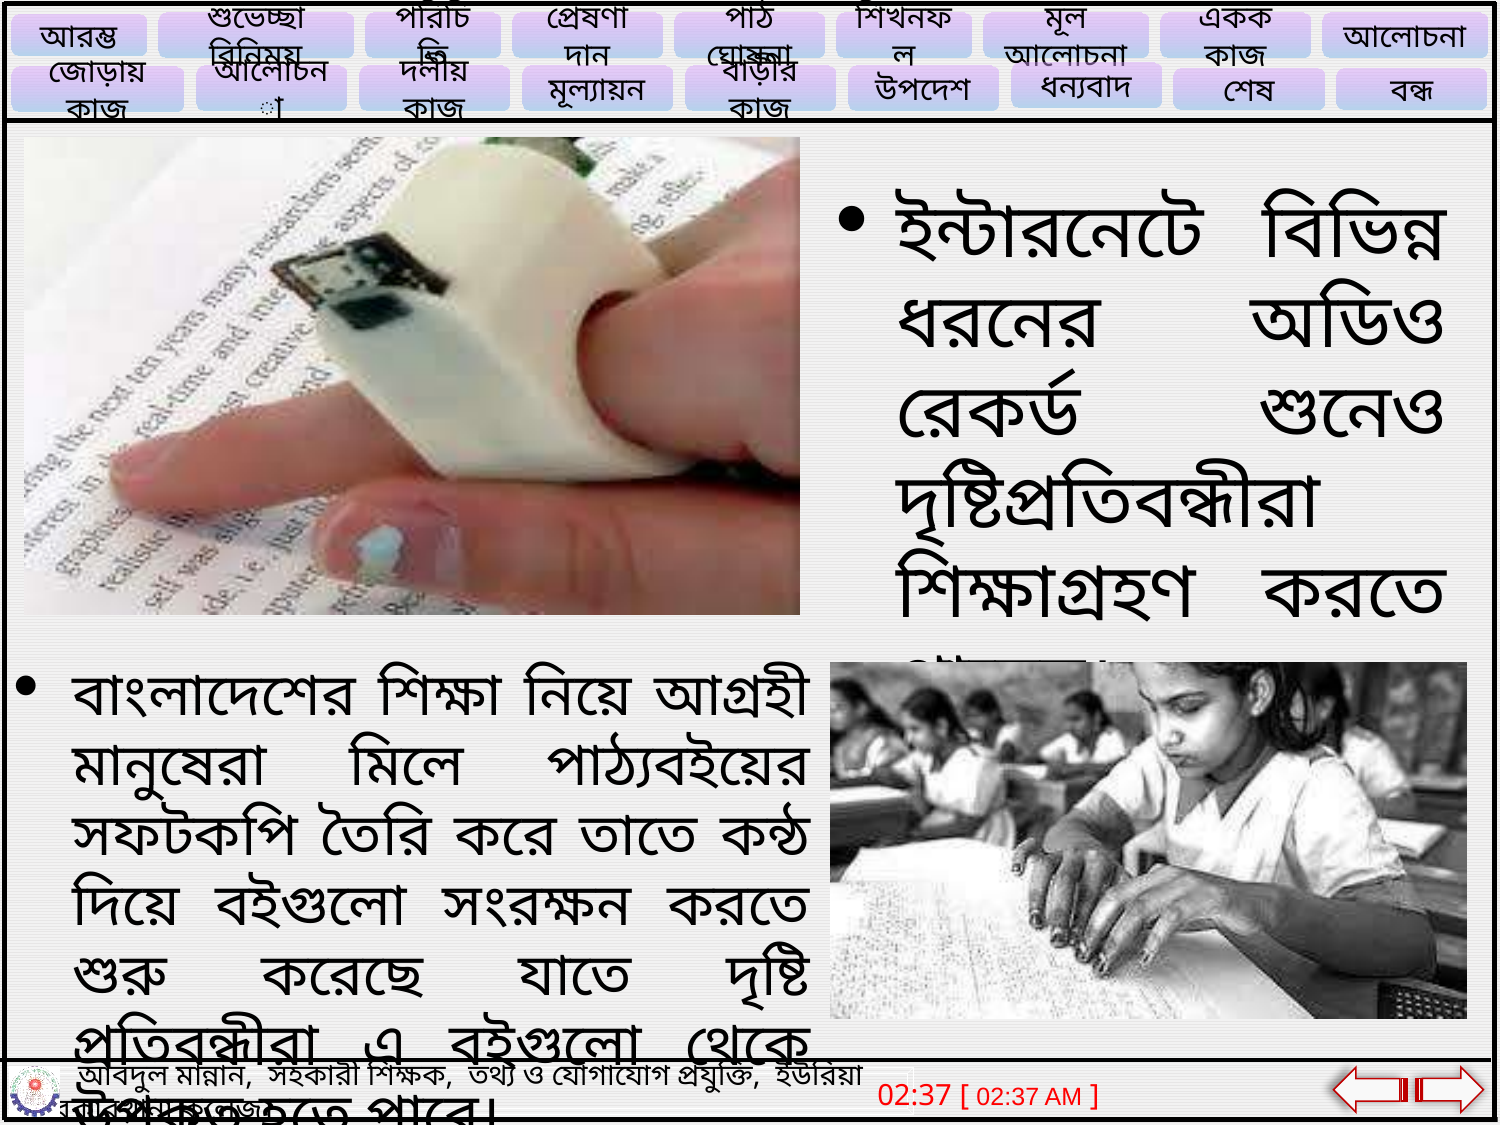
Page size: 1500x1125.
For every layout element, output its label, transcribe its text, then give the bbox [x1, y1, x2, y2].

text_box বাংলাদেশের শিক্ষা নিয়ে আগ্রহী মানুষেরা মিলে পাঠ্যবইয়ের সফটকপি তৈরি করে তাতে কন্ঠ দিয়ে বইগুলো সংরক্ষন করতে শুরু করেছে যাতে দৃষ্টি প্রতিবন্ধীরা এ বইগুলো থেকে উপকৃত হতে পারে। [1, 650, 825, 1125]
picture [24, 137, 800, 615]
picture [830, 662, 1467, 1019]
text_box ইন্টারনেটে বিভিন্ন ধরনের অডিও রেকর্ড শুনেও দৃষ্টিপ্রতিবন্ধীরা শিক্ষাগ্রহণ করতে পারেন। [825, 174, 1462, 730]
